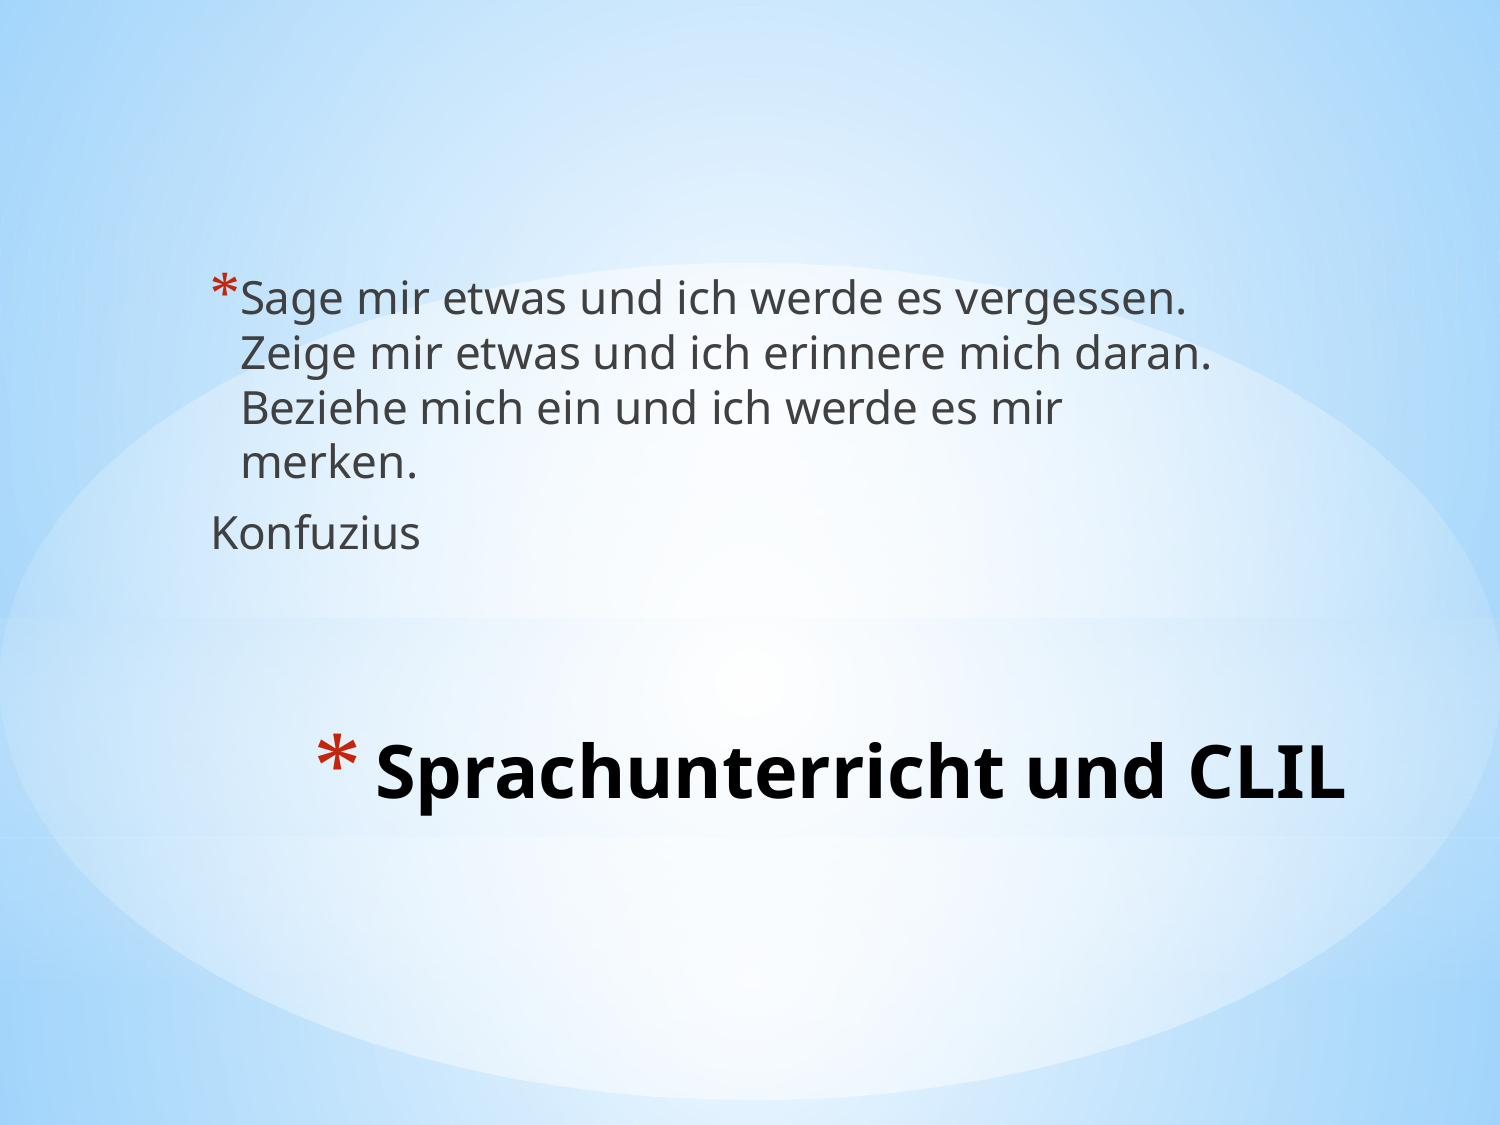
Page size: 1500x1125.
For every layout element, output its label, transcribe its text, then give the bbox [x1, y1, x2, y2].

title Sprachunterricht und CLIL [294, 717, 1363, 905]
list Sage mir etwas und ich werde es vergessen. Zeige mir etwas und ich erinnere mich daran. Beziehe mich ein und ich werde es mir merken. Konfuzius [187, 120, 1238, 690]
